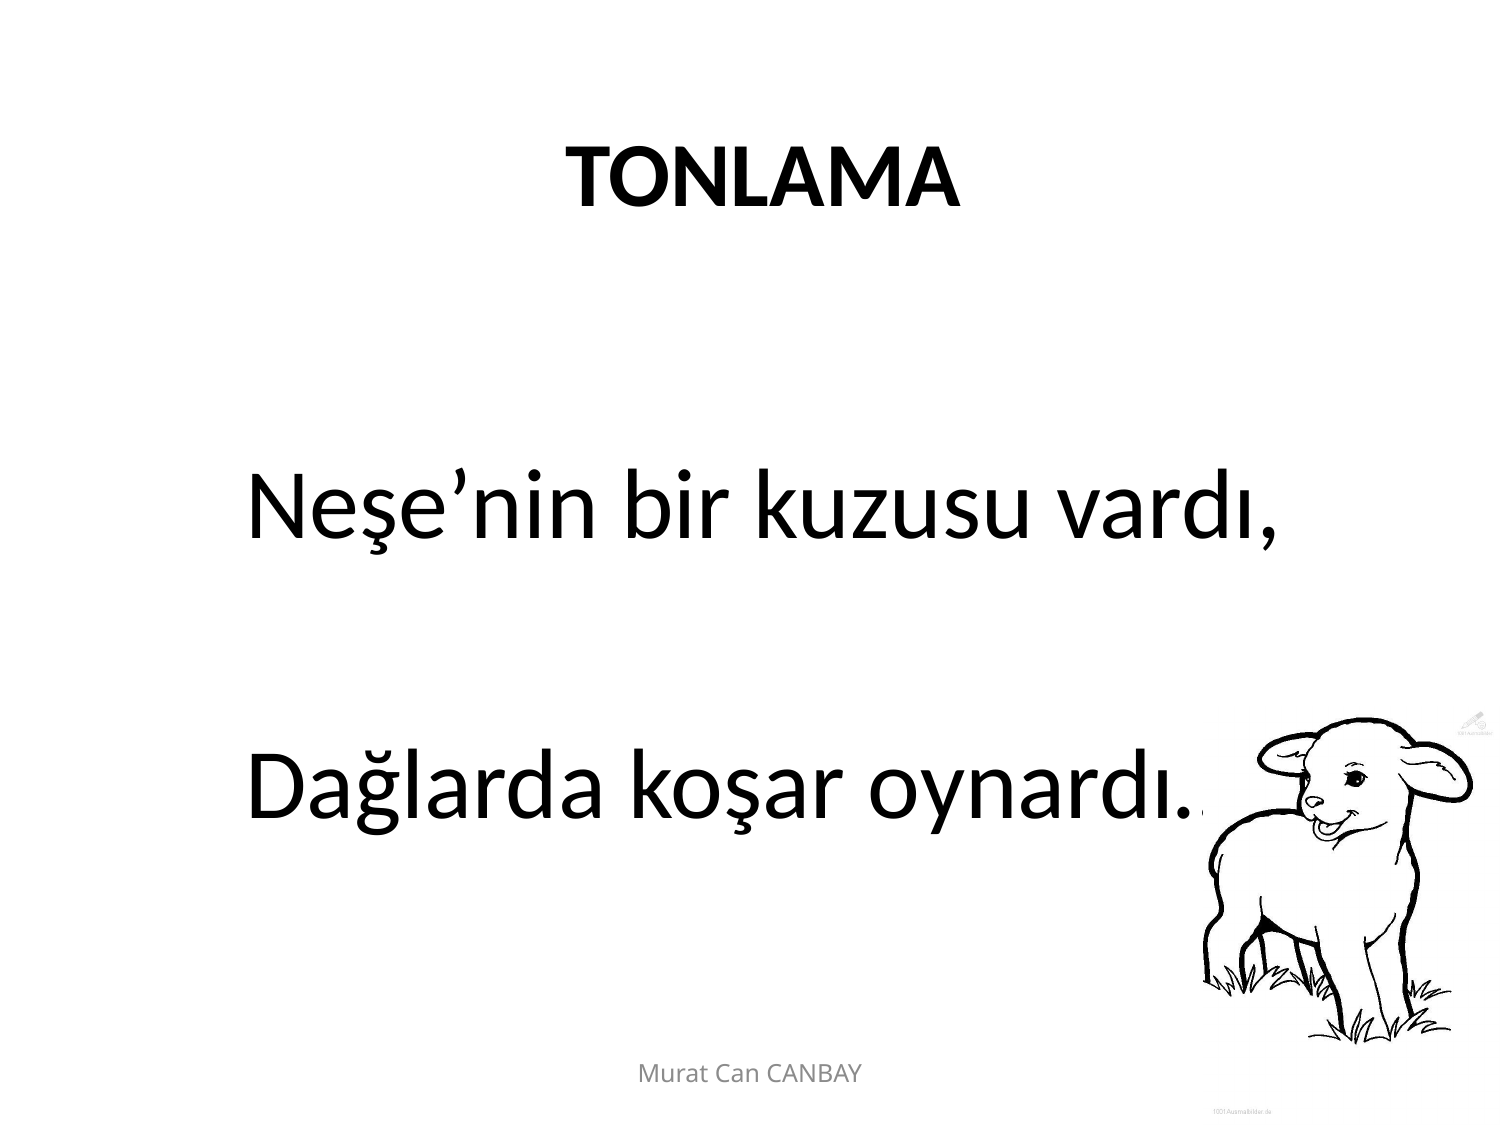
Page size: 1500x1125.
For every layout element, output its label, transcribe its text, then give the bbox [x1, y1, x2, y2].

list Neşe’nin bir kuzusu vardı, Dağlarda koşar oynardı… [230, 290, 1468, 836]
picture [1202, 706, 1500, 1125]
footer Murat Can CANBAY [512, 1042, 988, 1103]
text_box TONLAMA [76, 52, 1430, 288]
